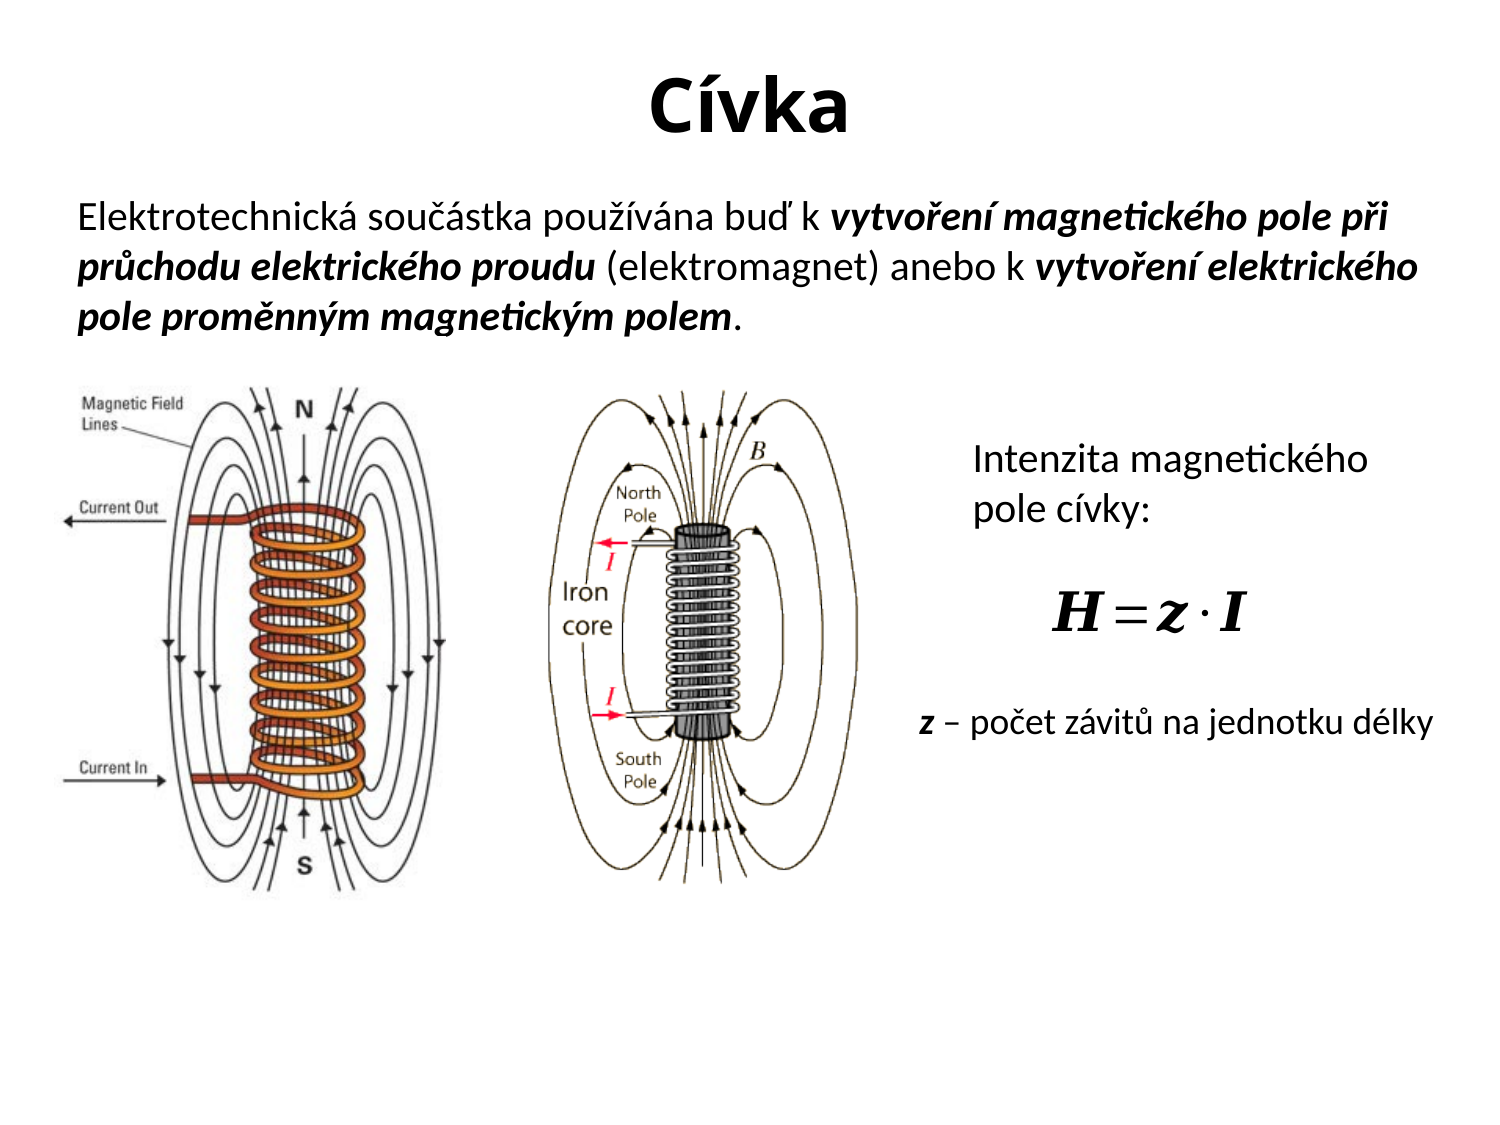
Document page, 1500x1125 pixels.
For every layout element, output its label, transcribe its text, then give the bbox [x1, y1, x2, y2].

picture [538, 382, 868, 898]
text_box Elektrotechnická součástka používána buď k vytvoření magnetického pole při průchodu elektrického proudu (elektromagnet) anebo k vytvoření elektrického pole proměnným magnetickým polem. [62, 181, 1438, 347]
text_box z – počet závitů na jednotku délky [904, 689, 1500, 750]
text_box Intenzita magnetického pole cívky: [957, 423, 1438, 538]
picture [54, 336, 446, 944]
title Cívka [103, 0, 1397, 181]
